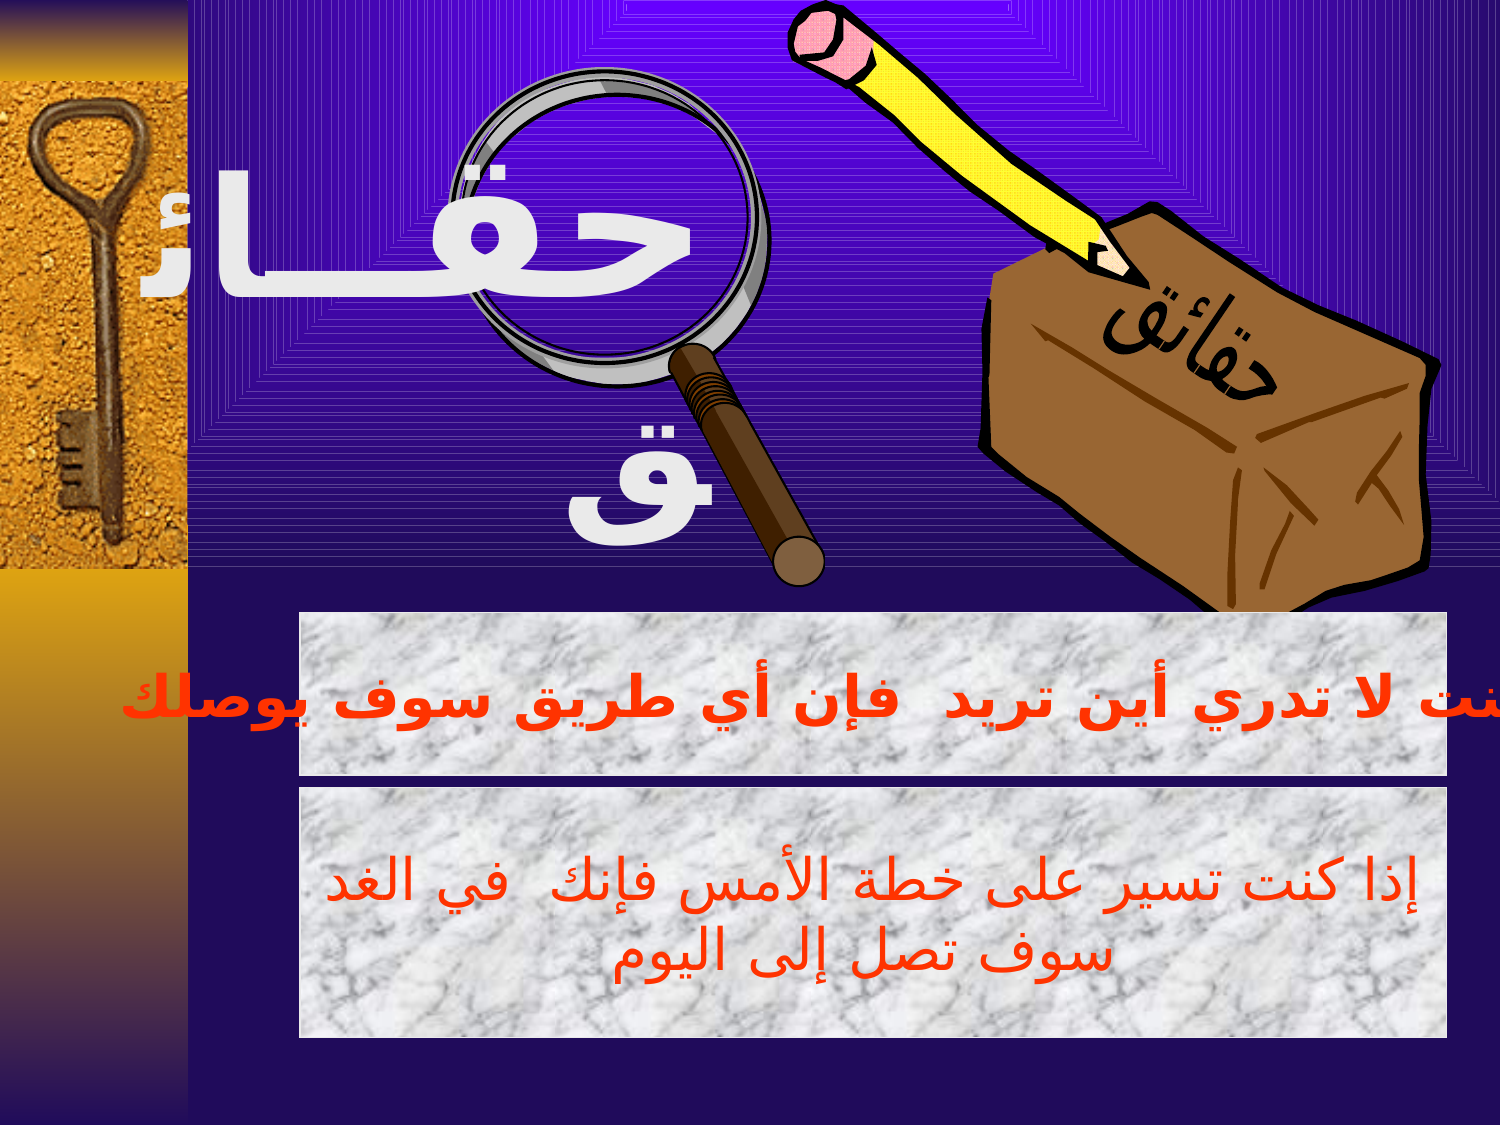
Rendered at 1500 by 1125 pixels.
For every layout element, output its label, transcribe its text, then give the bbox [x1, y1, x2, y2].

picture [0, 81, 74, 569]
text_box إذا كنت لا تدري أين تريد فإن أي طريق سوف يوصلك [299, 612, 1447, 775]
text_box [74, 66, 826, 589]
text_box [787, 0, 1442, 649]
text_box إذا كنت تسير على خطة الأمس فإنك في الغد سوف تصل إلى اليوم [299, 787, 1447, 1038]
